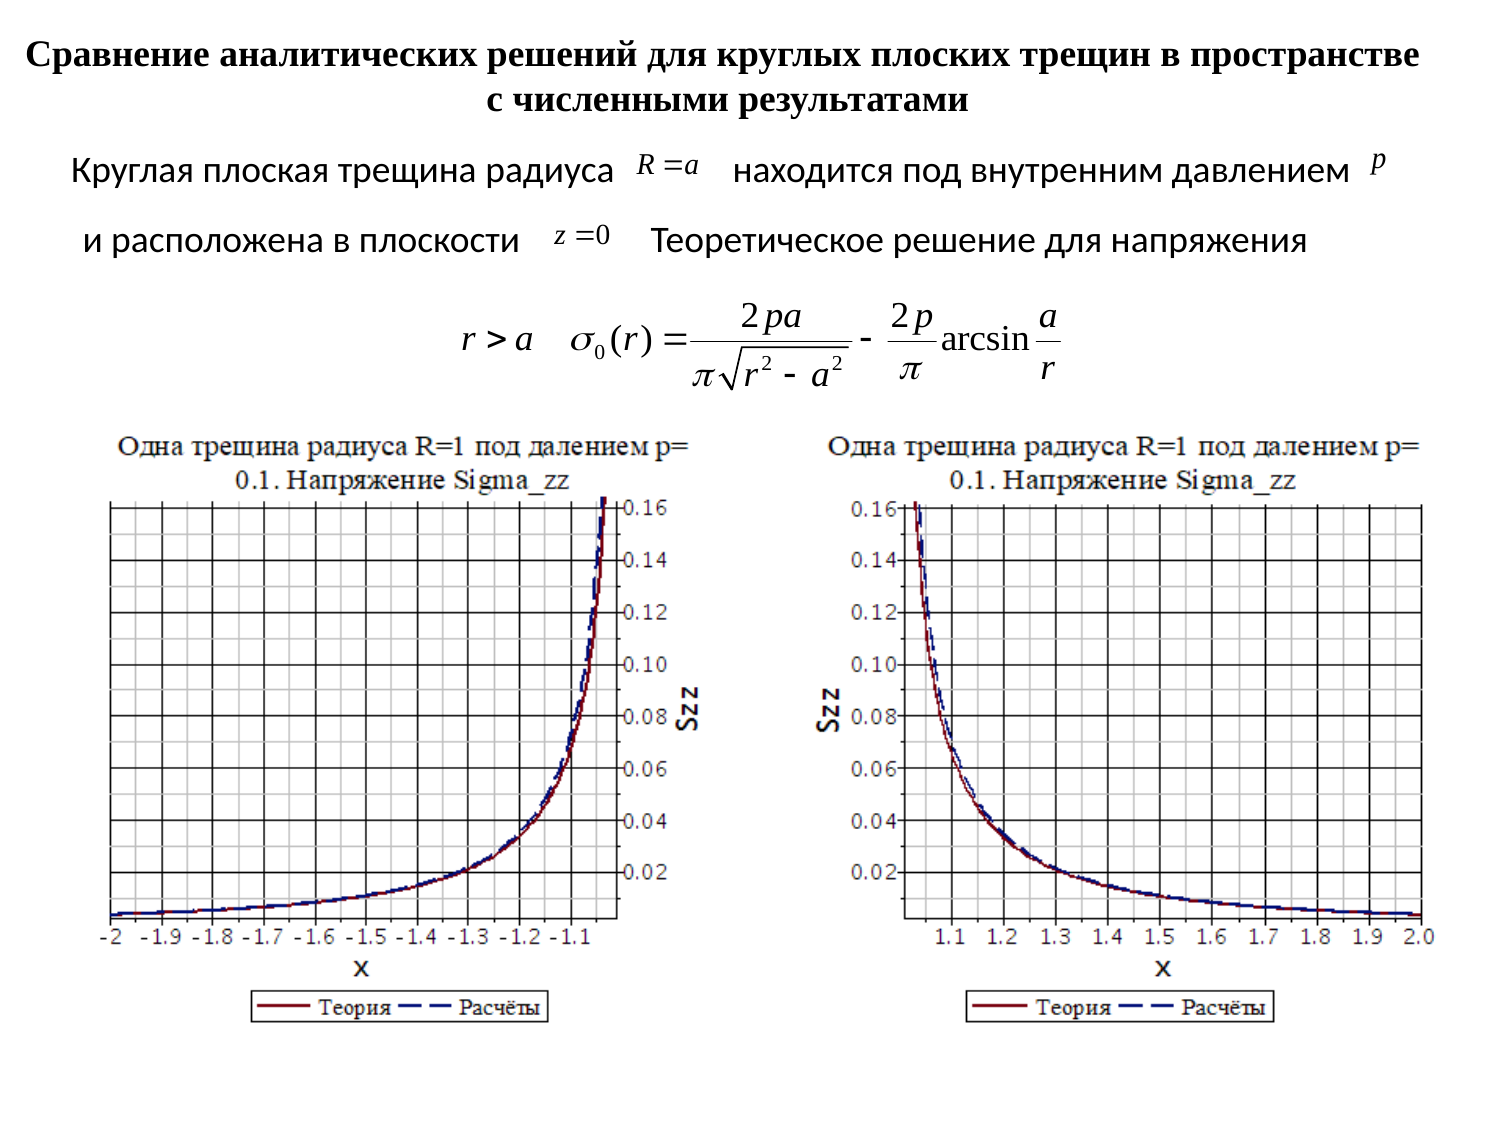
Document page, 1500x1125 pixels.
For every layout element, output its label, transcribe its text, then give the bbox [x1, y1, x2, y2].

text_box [548, 219, 616, 252]
picture [88, 420, 715, 1036]
text_box находится под внутренним давлением [717, 137, 1375, 197]
text_box и расположена в плоскости [67, 208, 544, 268]
text_box Теоретическое решение для напряжения [635, 208, 1332, 268]
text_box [454, 290, 1070, 398]
text_box Круглая плоская трещина радиуса [56, 137, 639, 197]
picture [796, 420, 1448, 1036]
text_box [631, 148, 705, 182]
text_box Сравнение аналитических решений для круглых плоских трещин в пространстве с численными результатами [10, 21, 1446, 127]
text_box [1363, 148, 1393, 183]
